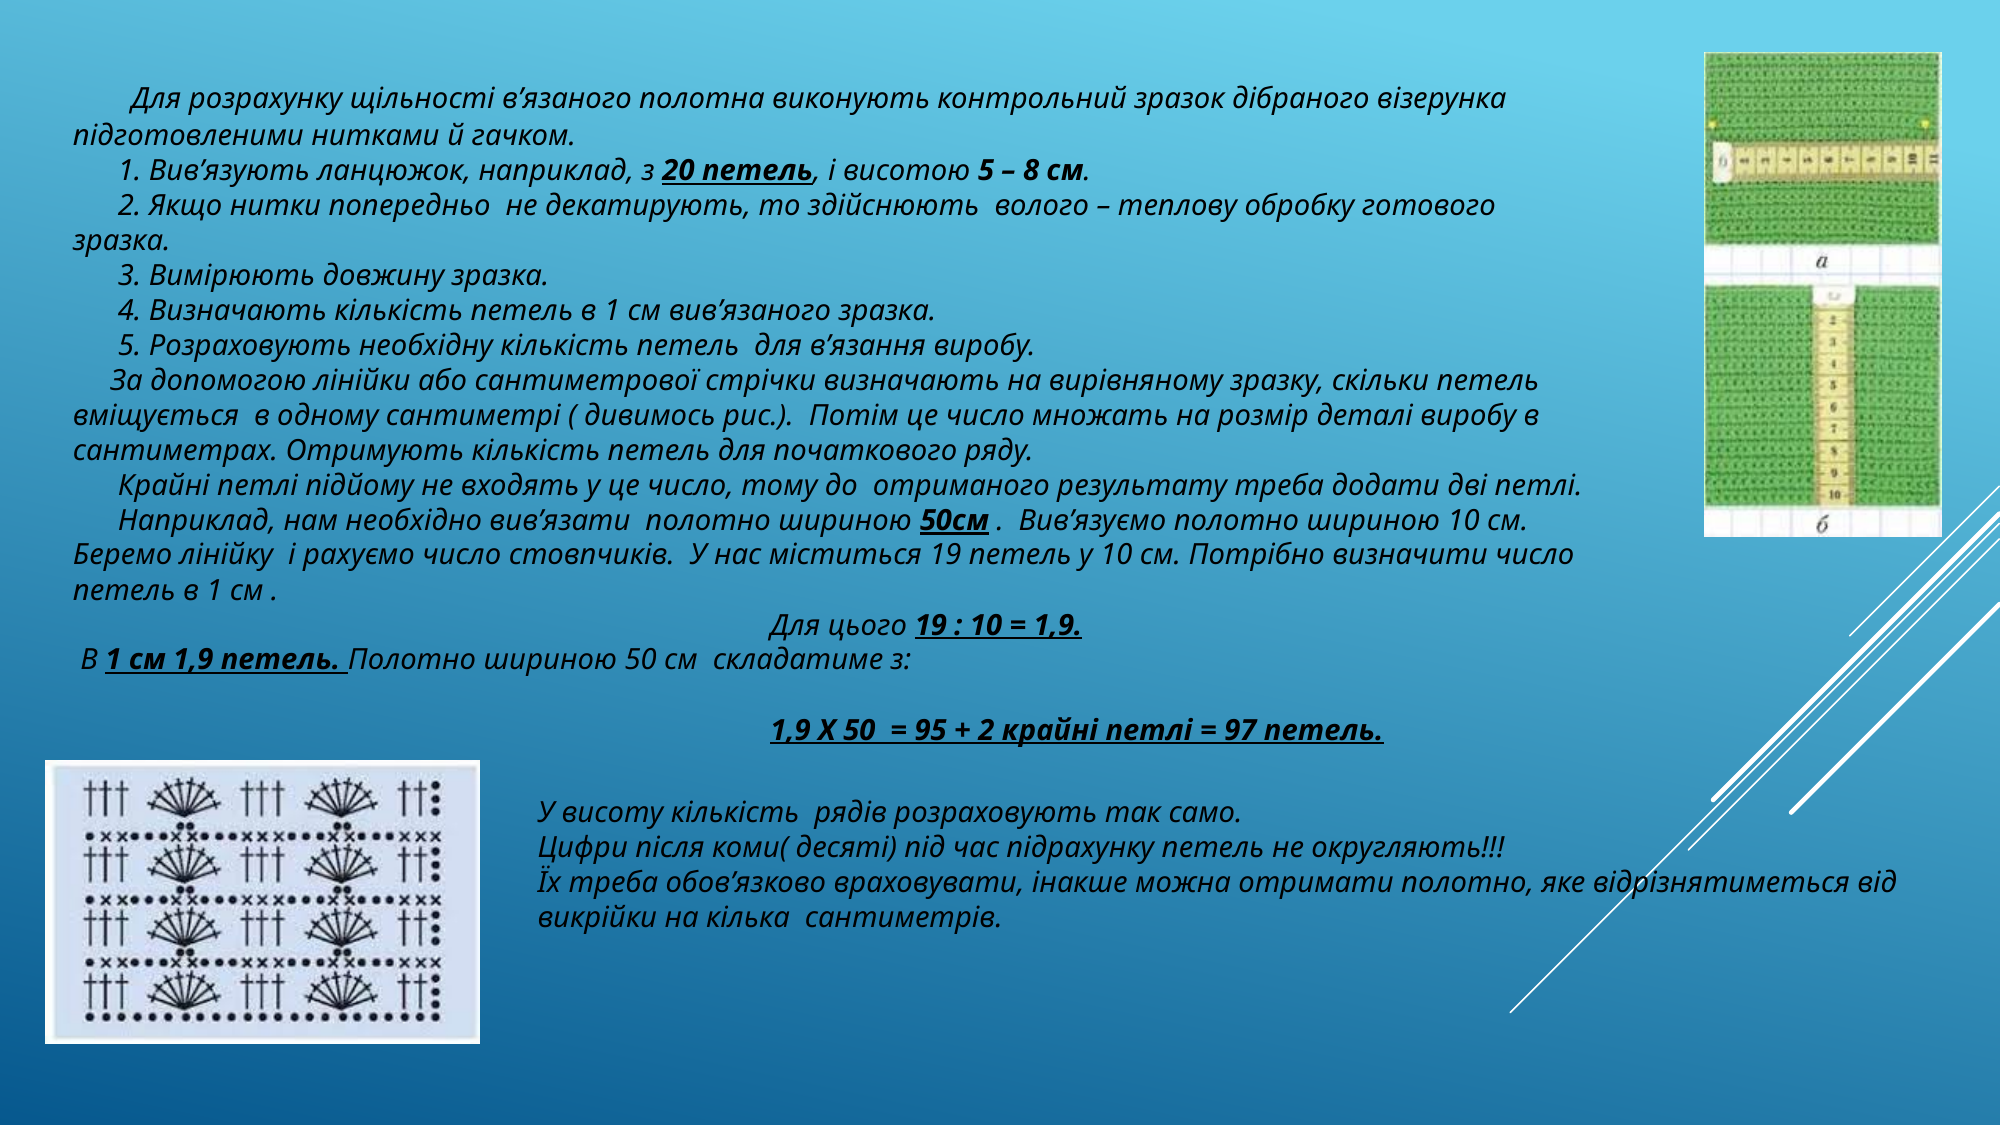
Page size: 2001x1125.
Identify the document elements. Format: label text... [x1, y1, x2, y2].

picture [44, 760, 480, 1045]
picture [1703, 52, 1942, 537]
text_box Для розрахунку щільності в’язаного полотна виконують контрольний зразок дібраного візерунка підготовленими нитками й гачком. 1. Вив’язують ланцюжок, наприклад, з 20 петель, і висотою 5 – 8 см. 2. Якщо нитки попередньо не декатирують, то здійснюють волого – теплову обробку готового зразка. 3. Вимірюють довжину зразка. 4. Визначають кількість петель в 1 см вив’язаного зразка. 5. Розраховують необхідну кількість петель для в’язання виробу. За допомогою лінійки або сантиметрової стрічки визначають на вирівняному зразку, скільки петель вміщується в одному сантиметрі ( дивимось рис.). Потім це число множать на розмір деталі виробу в сантиметрах. Отримують кількість петель для початкового ряду. Крайні петлі підйому не входять у це число, тому до отриманого результату треба додати дві петлі. Наприклад, нам необхідно вив’язати полотно шириною 50см . Вив’язуємо полотно шириною 10 см. Беремо лінійку і рахуємо число стовпчиків. У нас міститься 19 петель у 10 см. Потрібно визначити число петель в 1 см . Для цього 19 : 10 = 1,9. В 1 см 1,9 петель. Полотно шириною 50 см складатиме з: 1,9 Х 50 = 95 + 2 крайні петлі = 97 петель. [58, 64, 1617, 833]
text_box У висоту кількість рядів розраховують так само. Цифри після коми( десяті) під час підрахунку петель не округляють!!! Їх треба обов’язково враховувати, інакше можна отримати полотно, яке відрізнятиметься від викрійки на кілька сантиметрів. [522, 786, 1942, 941]
